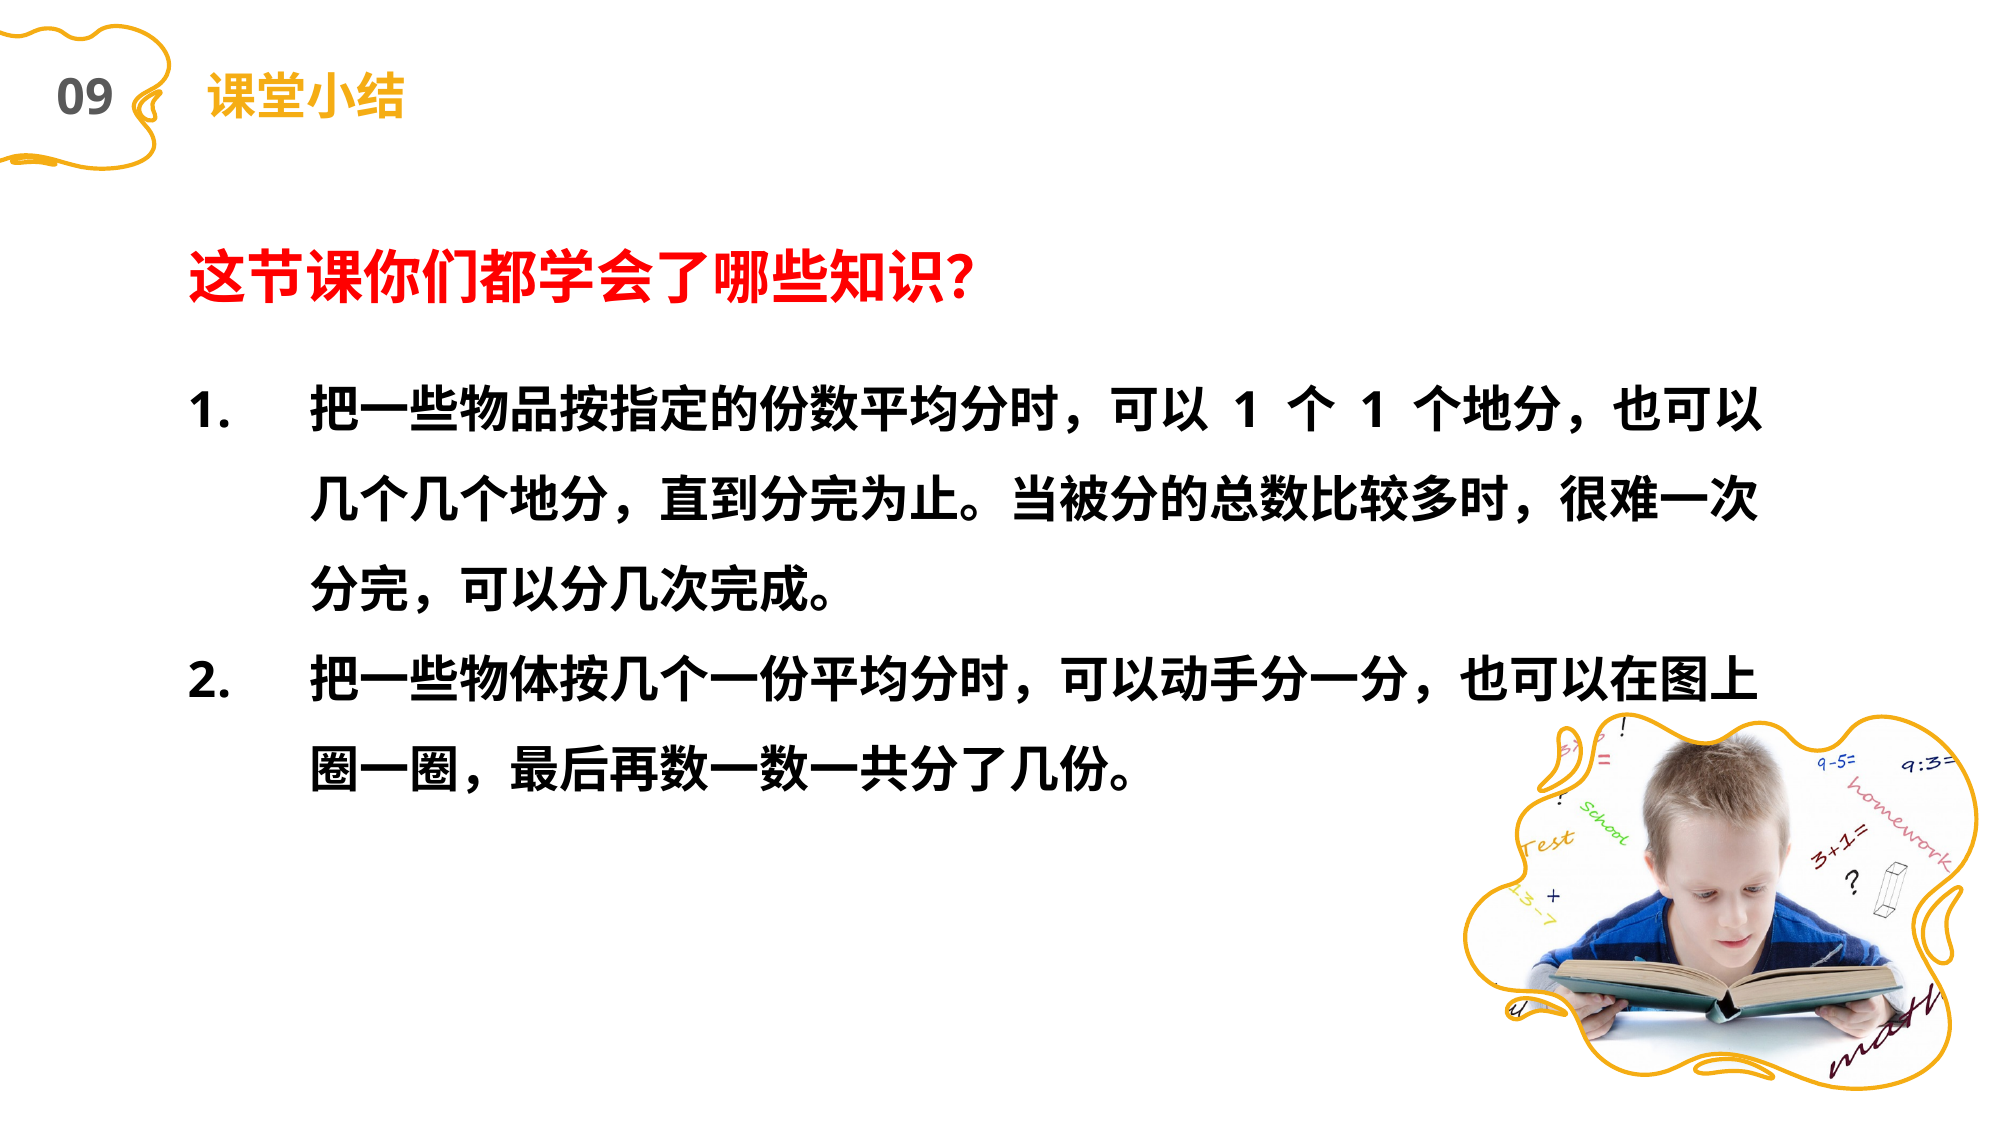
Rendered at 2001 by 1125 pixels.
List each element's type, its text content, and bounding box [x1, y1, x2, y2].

text_box 这节课你们都学会了哪些知识？ [177, 235, 1016, 317]
list 课堂小结 [192, 64, 846, 134]
picture [0, 29, 166, 166]
text_box 把一些物品按指定的份数平均分时，可以 1 个 1 个地分，也可以几个几个地分，直到分完为止。当被分的总数比较多时，很难一次分完，可以分几次完成。 把一些物体按几个一份平均分时，可以动手分一分，也可以在图上圈一圈，最后再数一数一共分了几份。 [172, 340, 1823, 806]
picture [1465, 714, 1977, 1089]
list 09 [41, 64, 192, 134]
